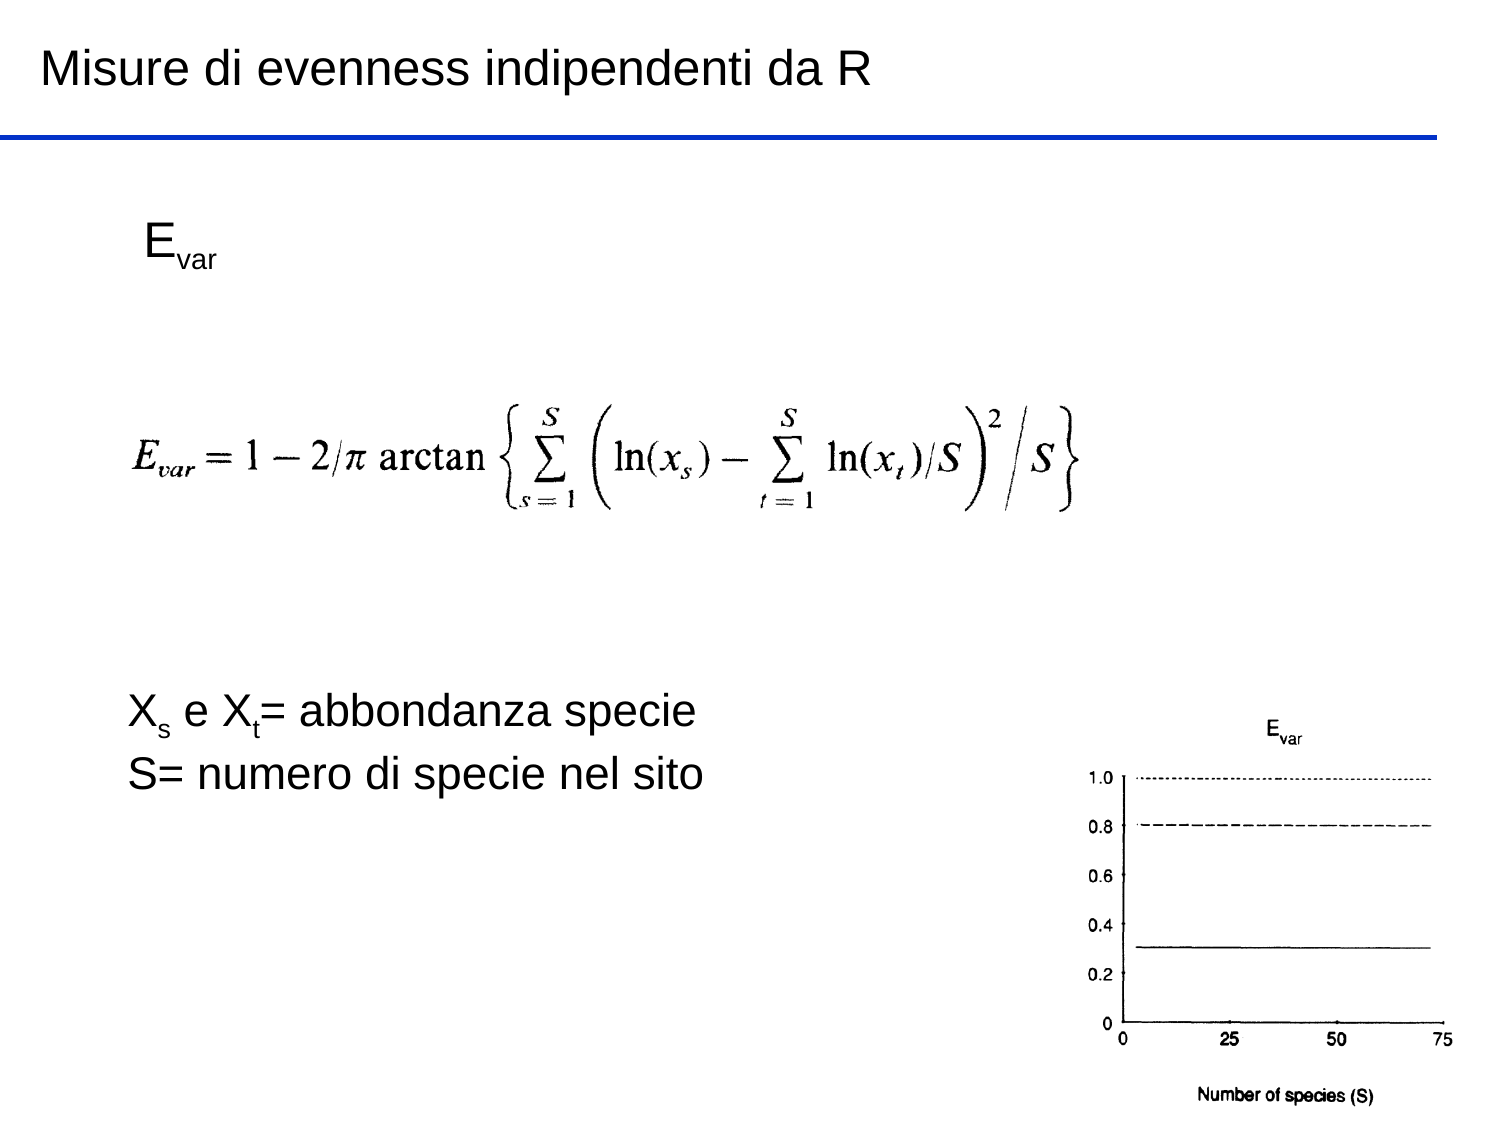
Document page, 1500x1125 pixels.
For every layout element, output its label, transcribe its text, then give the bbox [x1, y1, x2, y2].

text_box Misure di evenness indipendenti da R [24, 27, 1300, 103]
text_box Evar [128, 199, 233, 283]
picture [116, 362, 1101, 543]
text_box Xs e Xt= abbondanza specie S= numero di specie nel sito [112, 673, 788, 806]
picture [1074, 713, 1500, 1125]
